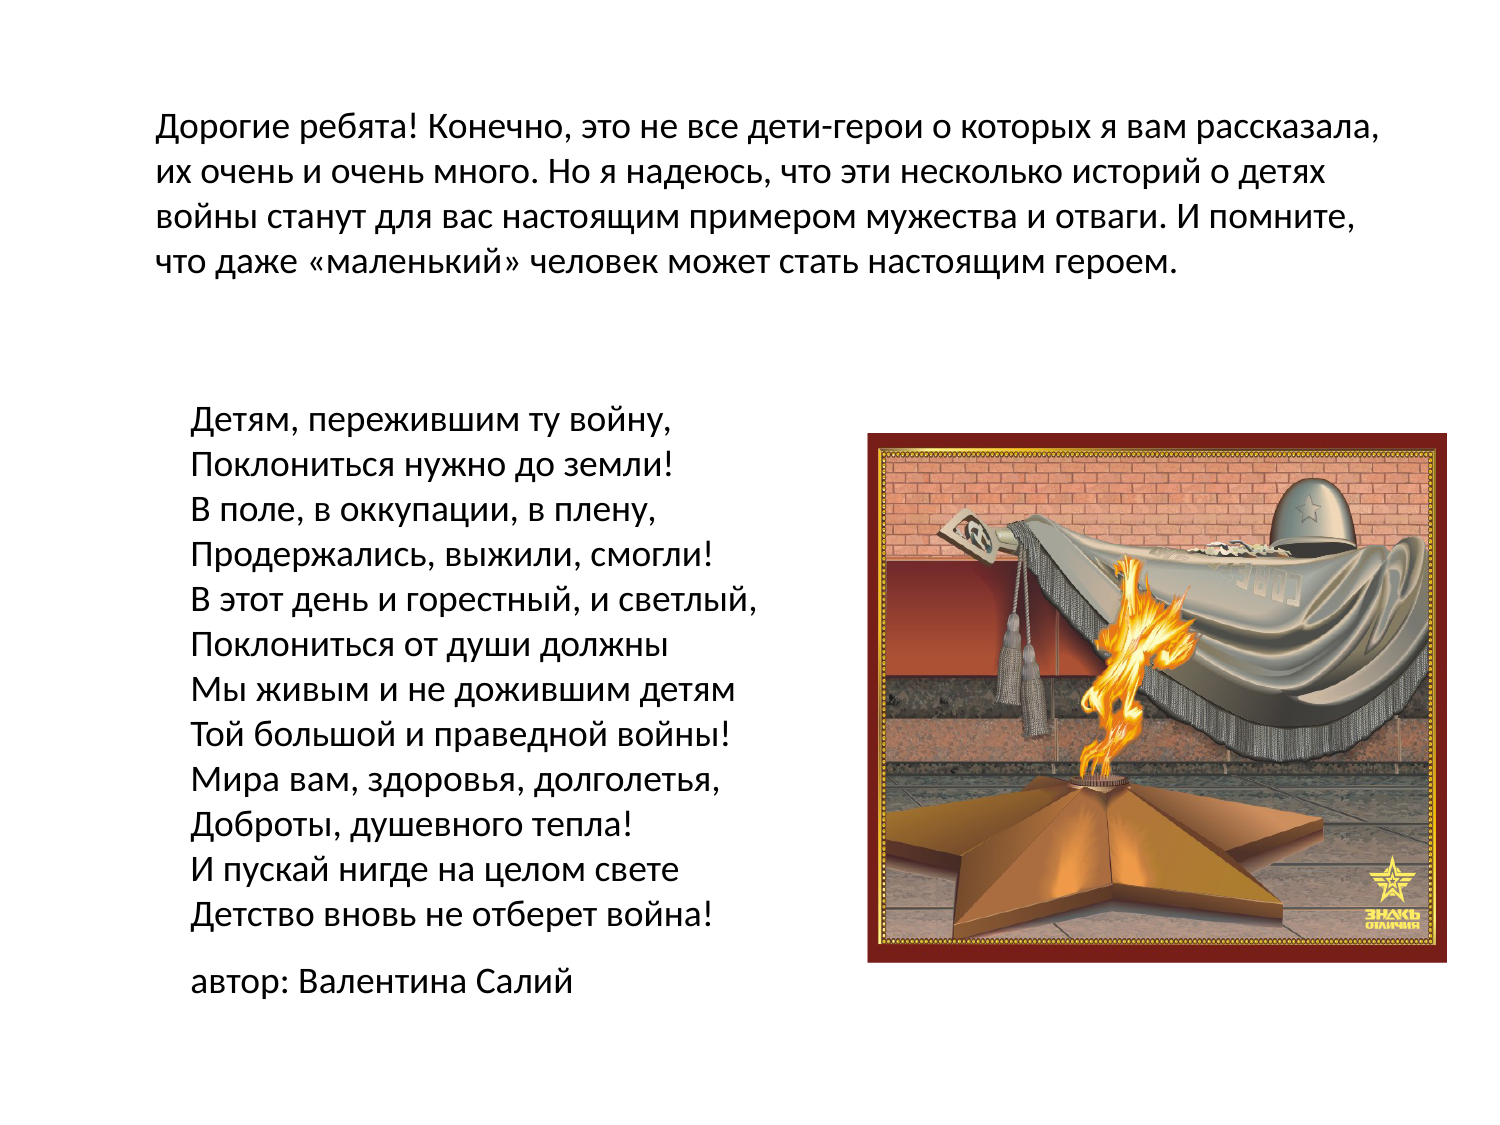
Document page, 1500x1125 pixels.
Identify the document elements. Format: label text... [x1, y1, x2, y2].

picture [866, 433, 1447, 963]
text_box Дорогие ребята! Конечно, это не все дети-герои о которых я вам рассказала, их очень и очень много. Но я надеюсь, что эти несколько историй о детях войны станут для вас настоящим примером мужества и отваги. И помните, что даже «маленький» человек может стать настоящим героем. [140, 93, 1430, 289]
text_box Детям, пережившим ту войну, Поклониться нужно до земли! В поле, в оккупации, в плену, Продержались, выжили, смогли! В этот день и горестный, и светлый, Поклониться от души должны Мы живым и не дожившим детям Той большой и праведной войны! Мира вам, здоровья, долголетья, Доброты, душевного тепла! И пускай нигде на целом свете Детство вновь не отберет война! [175, 386, 809, 942]
text_box автор: Валентина Салий [175, 949, 633, 1009]
